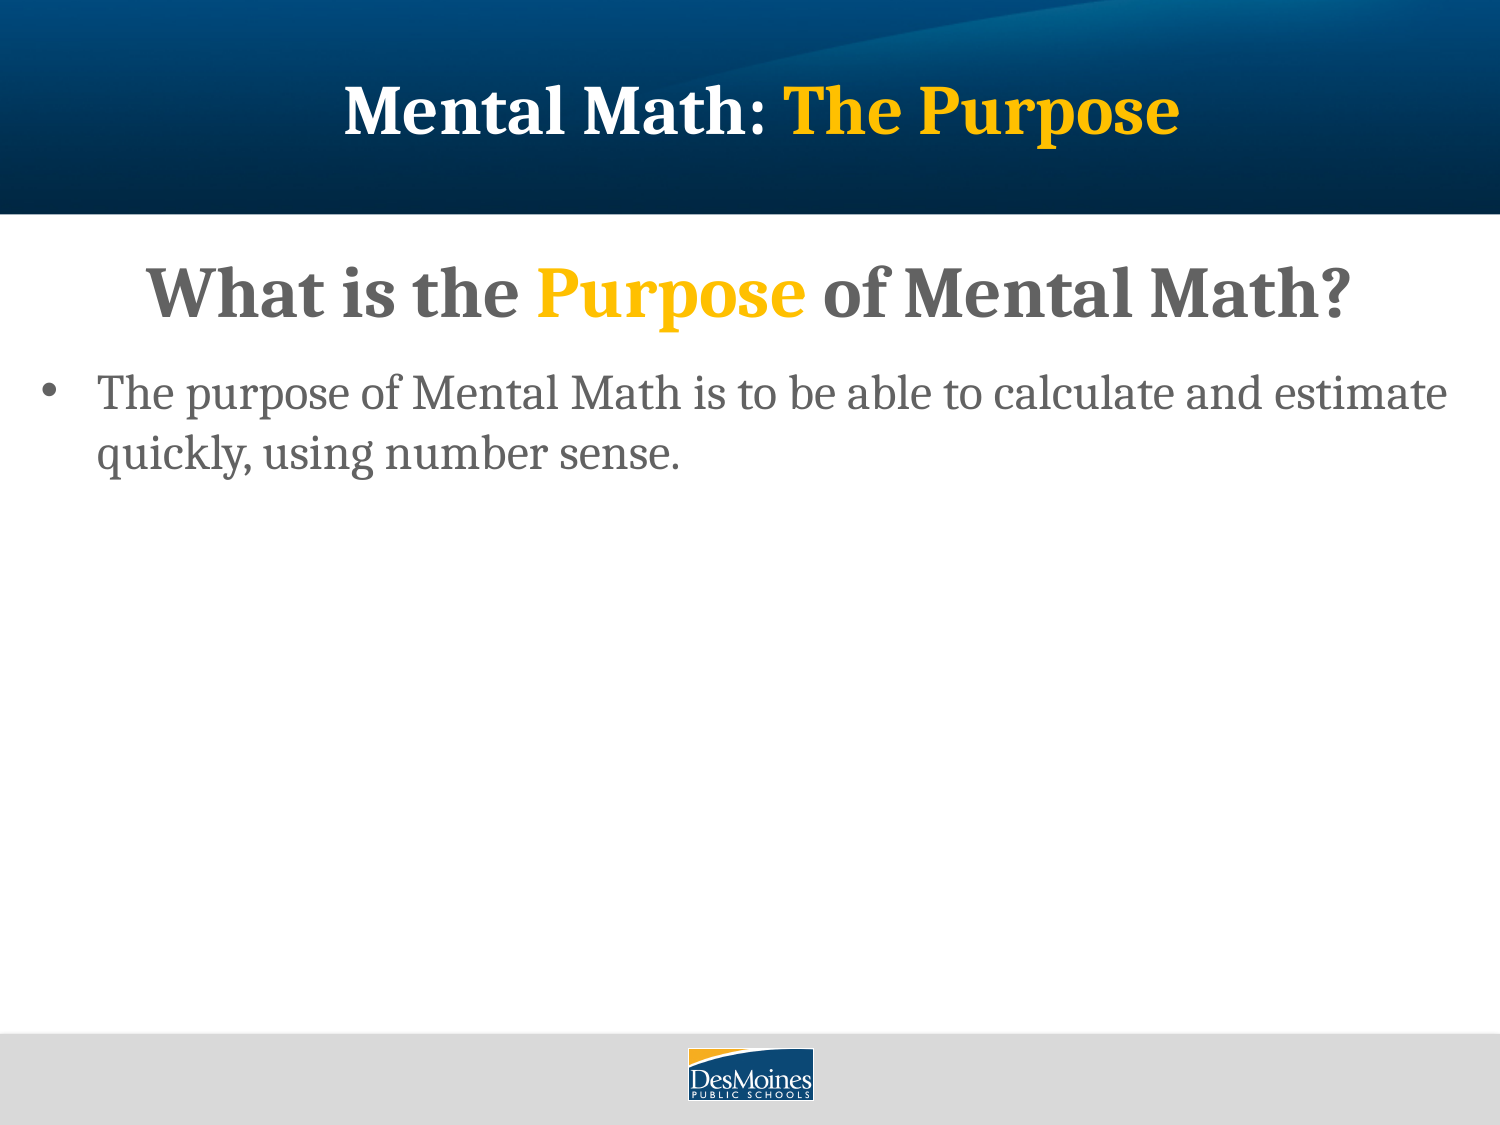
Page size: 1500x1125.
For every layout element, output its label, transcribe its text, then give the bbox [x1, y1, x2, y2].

picture [0, 0, 1500, 1033]
picture [689, 1049, 813, 1100]
list What is the Purpose of Mental Math? The purpose of Mental Math is to be able to calculate and estimate quickly, using number sense. [24, 237, 1475, 1000]
title Mental Math: The Purpose [87, 12, 1438, 200]
